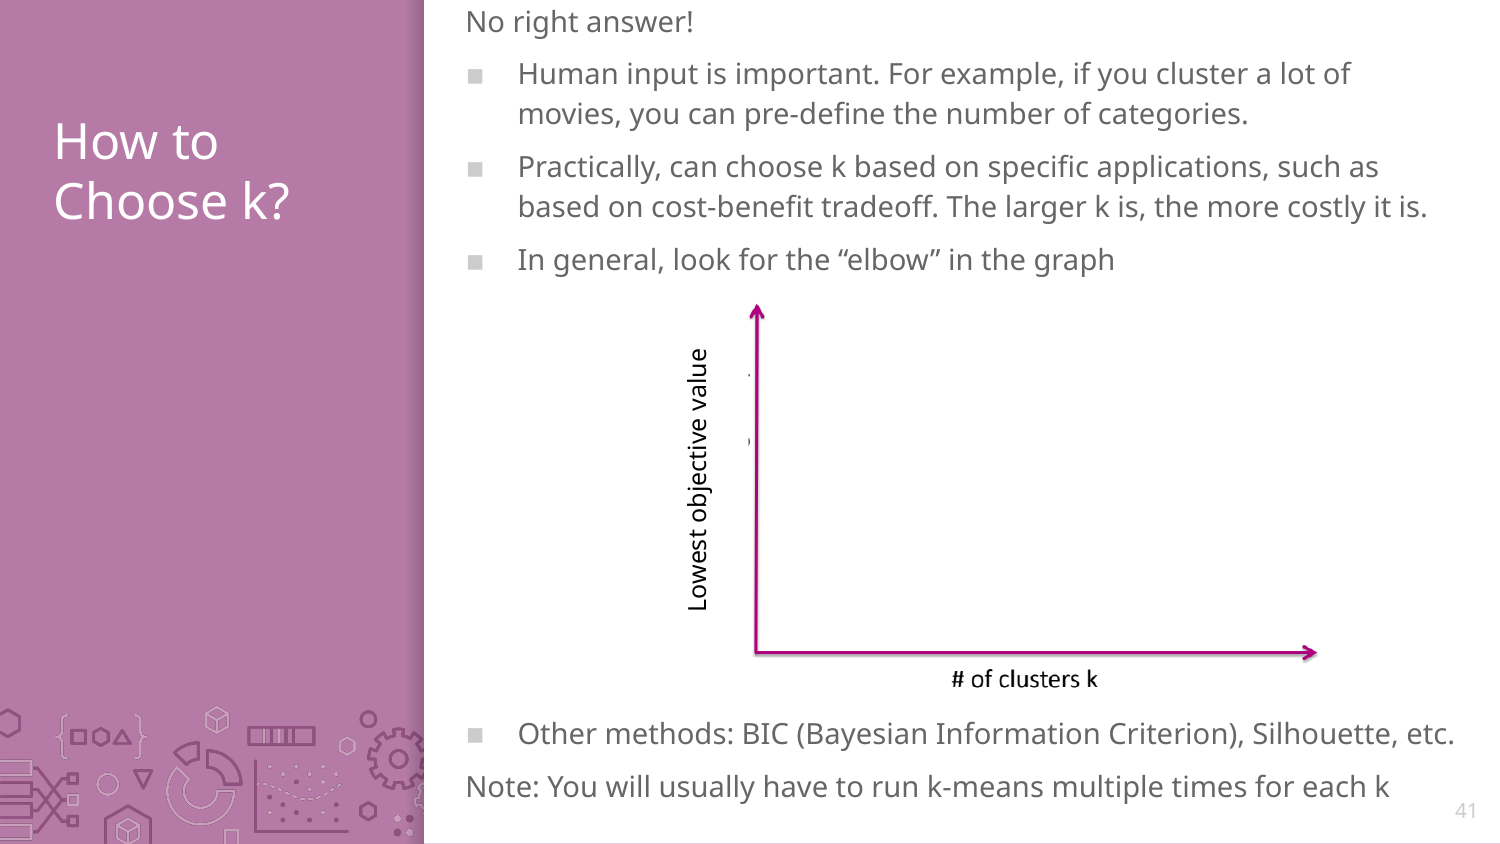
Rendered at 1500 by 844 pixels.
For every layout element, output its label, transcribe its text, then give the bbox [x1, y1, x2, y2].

picture [680, 285, 1335, 709]
slide_number 41 [1403, 779, 1494, 844]
title How to Choose k? [38, 94, 375, 748]
picture [0, 701, 424, 844]
list No right answer! Human input is important. For example, if you cluster a lot of movies, you can pre-define the number of categories. Practically, can choose k based on specific applications, such as based on cost-benefit tradeoff. The larger k is, the more costly it is. In general, look for the “elbow” in the graph Other methods: BIC (Bayesian Information Criterion), Silhouette, etc. Note: You will usually have to run k-means multiple times for each k [427, 0, 1478, 654]
